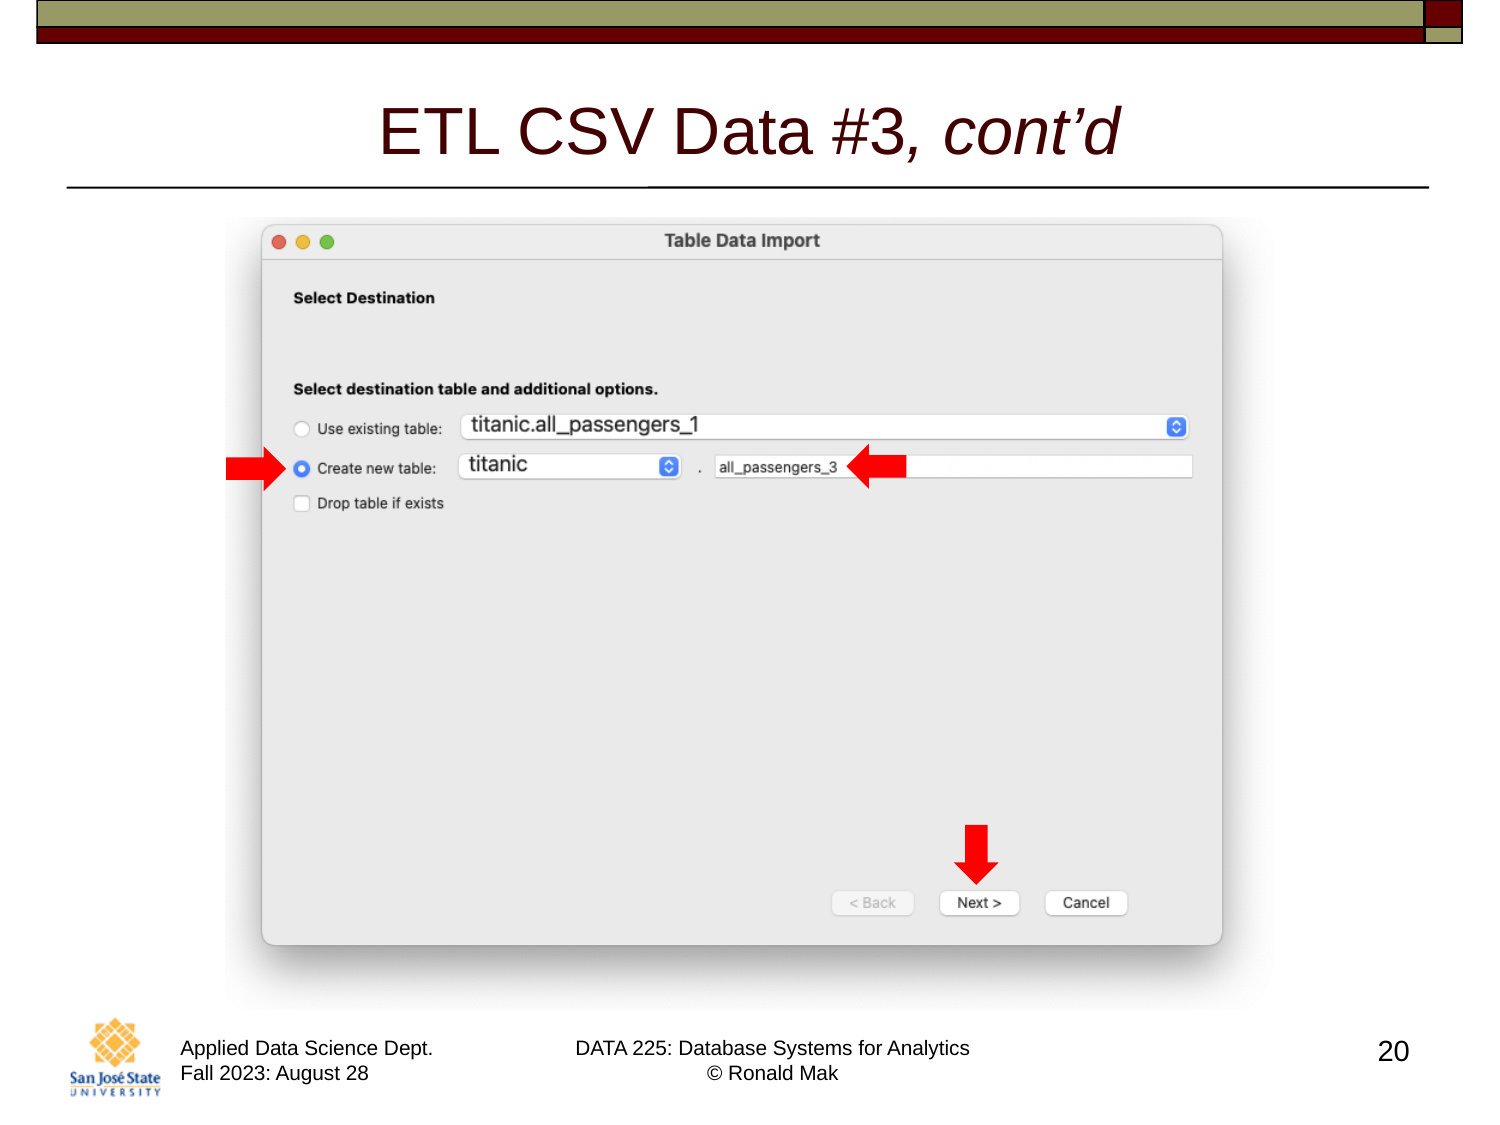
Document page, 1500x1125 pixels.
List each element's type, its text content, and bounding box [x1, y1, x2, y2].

picture [225, 217, 1275, 1011]
slide_number 20 [1112, 1025, 1425, 1100]
picture [60, 1012, 166, 1112]
title ETL CSV Data #3, cont’d [75, 67, 1425, 175]
